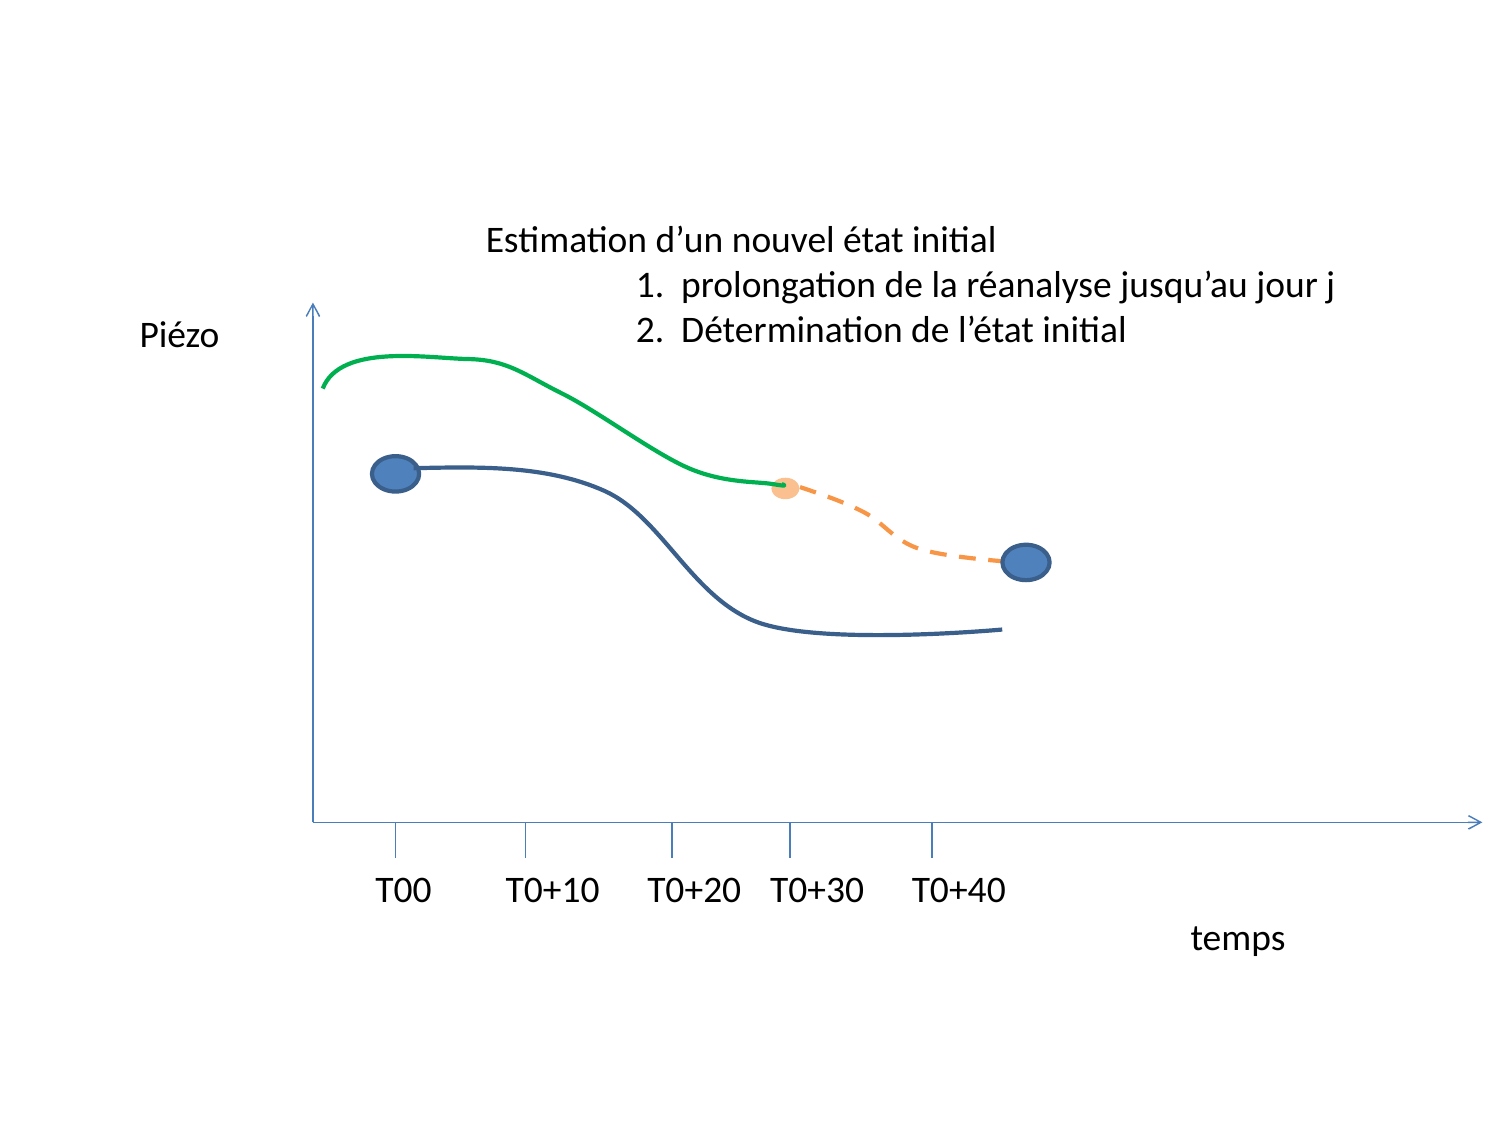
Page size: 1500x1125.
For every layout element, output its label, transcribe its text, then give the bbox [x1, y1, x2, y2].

text_box [369, 454, 422, 494]
text_box [320, 353, 787, 488]
text_box Piézo [124, 302, 235, 363]
text_box Estimation d’un nouvel état initial 1. prolongation de la réanalyse jusqu’au jour j 2. Détermination de l’état initial [471, 208, 1352, 358]
text_box T0+10 [490, 857, 615, 918]
text_box temps [1175, 905, 1301, 965]
text_box [1000, 542, 1052, 583]
text_box [799, 485, 1002, 564]
text_box T0+20 [632, 857, 755, 918]
text_box [413, 465, 1003, 638]
text_box T00 [360, 857, 447, 918]
text_box [771, 477, 800, 500]
text_box T0+40 [897, 857, 1021, 918]
text_box T0+30 [755, 857, 880, 918]
